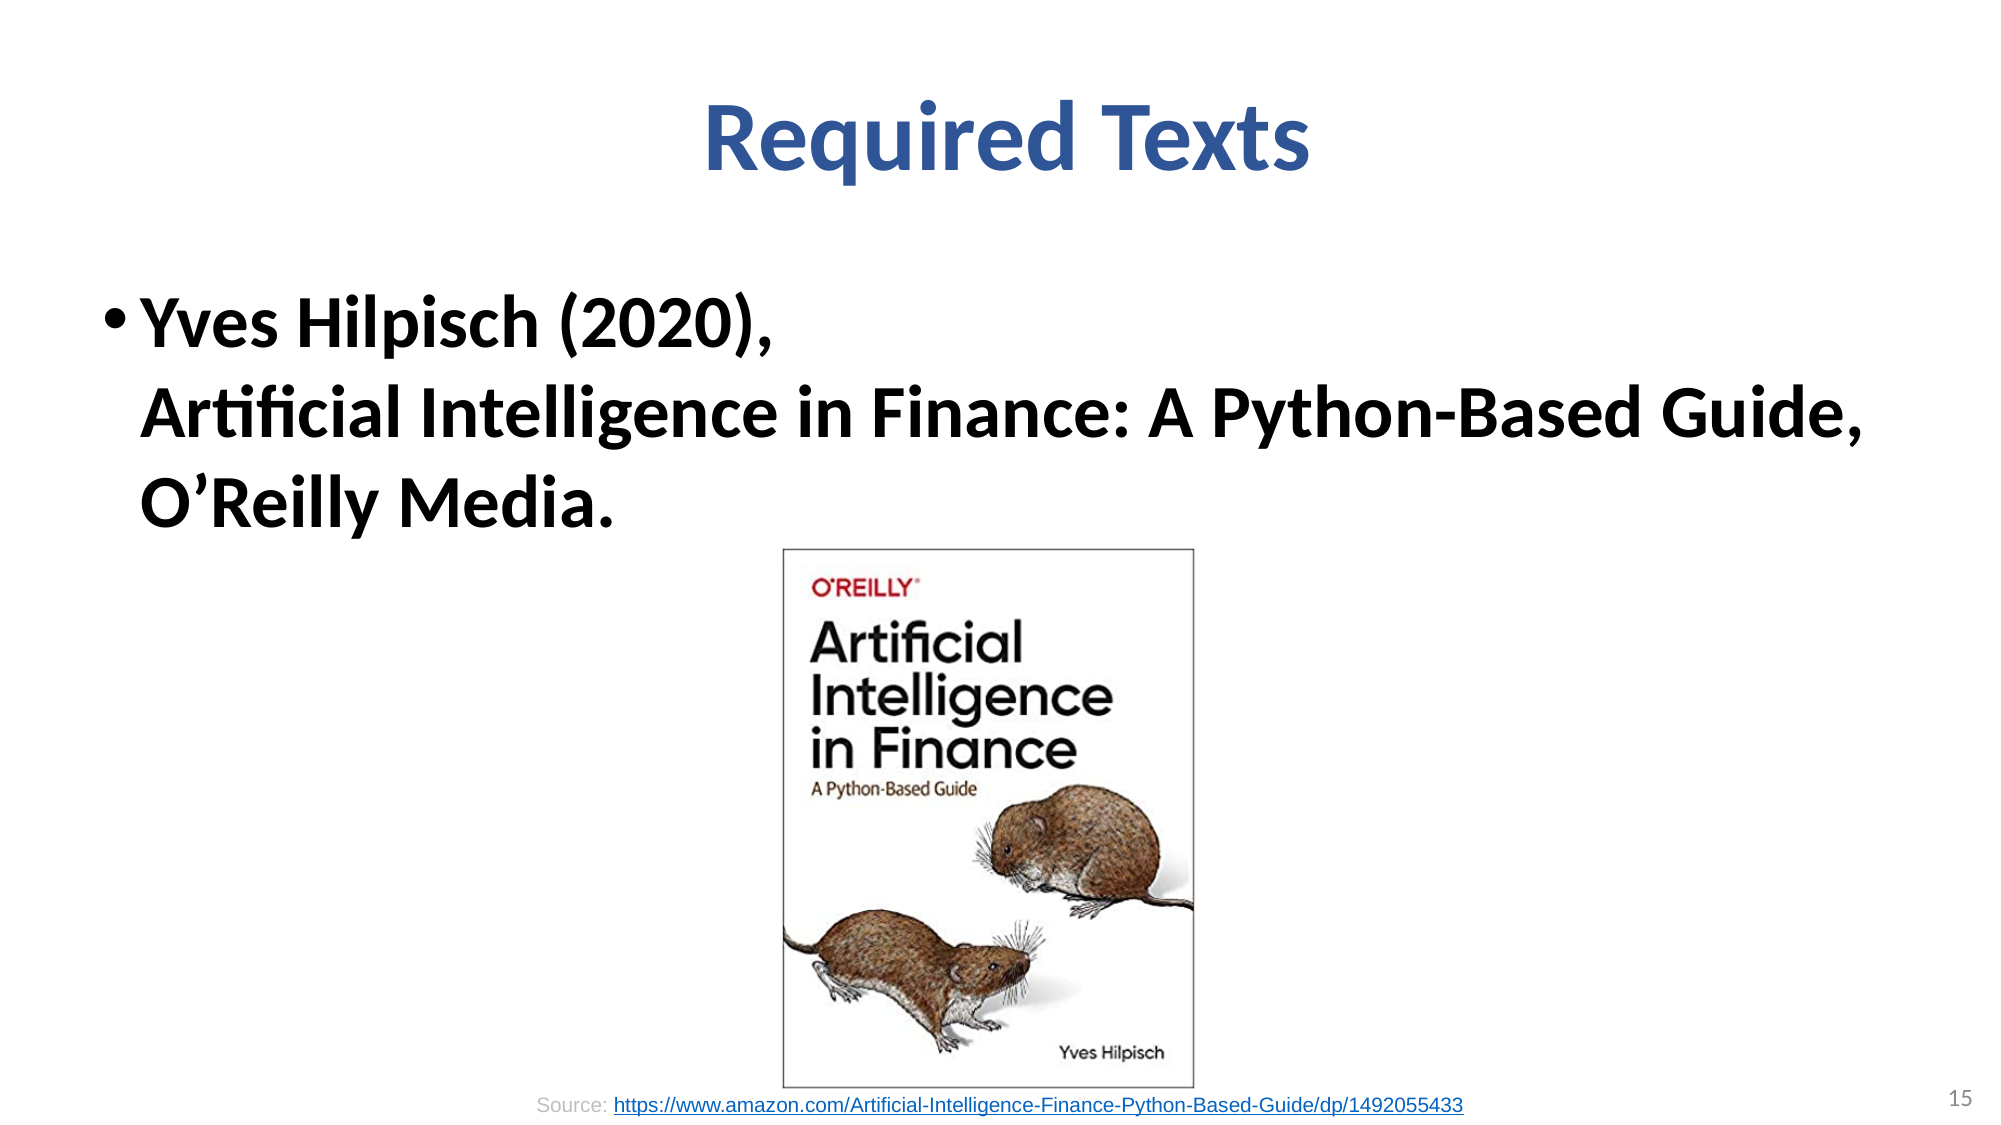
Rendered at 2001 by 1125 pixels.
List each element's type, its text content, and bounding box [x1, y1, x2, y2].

text_box Source: https://www.amazon.com/Artificial-Intelligence-Finance-Python-Based-Guide/dp/1492055433 [332, 1084, 1668, 1125]
list Yves Hilpisch (2020), Artificial Intelligence in Finance: A Python-Based Guide, O’Reilly Media. [87, 264, 1929, 1043]
picture [782, 548, 1195, 1089]
title Required Texts [87, 22, 1929, 240]
slide_number 15 [1830, 1076, 1989, 1116]
